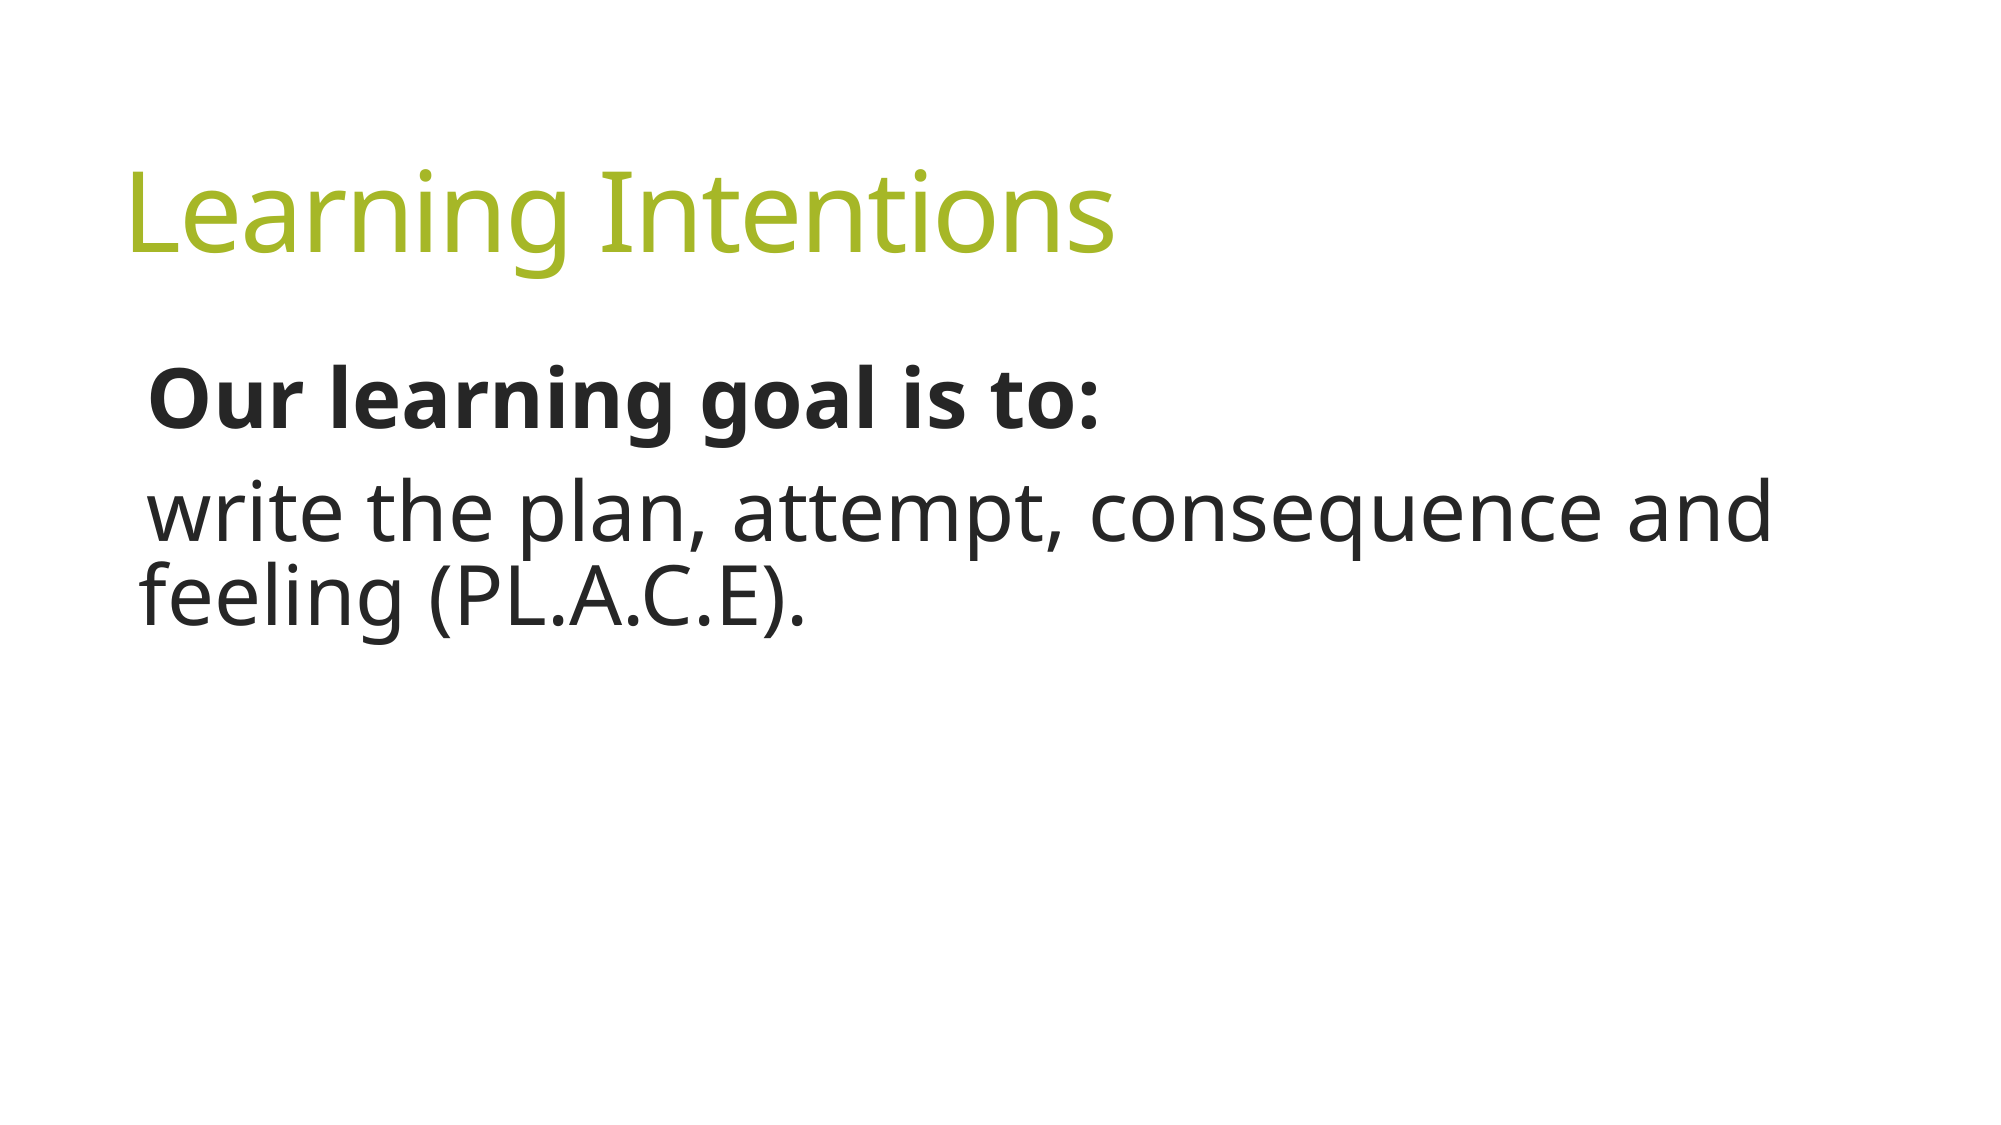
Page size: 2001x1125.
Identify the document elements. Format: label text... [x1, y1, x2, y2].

title Learning Intentions [107, 81, 1875, 354]
list Our learning goal is to: write the plan, attempt, consequence and feeling (PL.A.C.E). [108, 353, 1873, 972]
